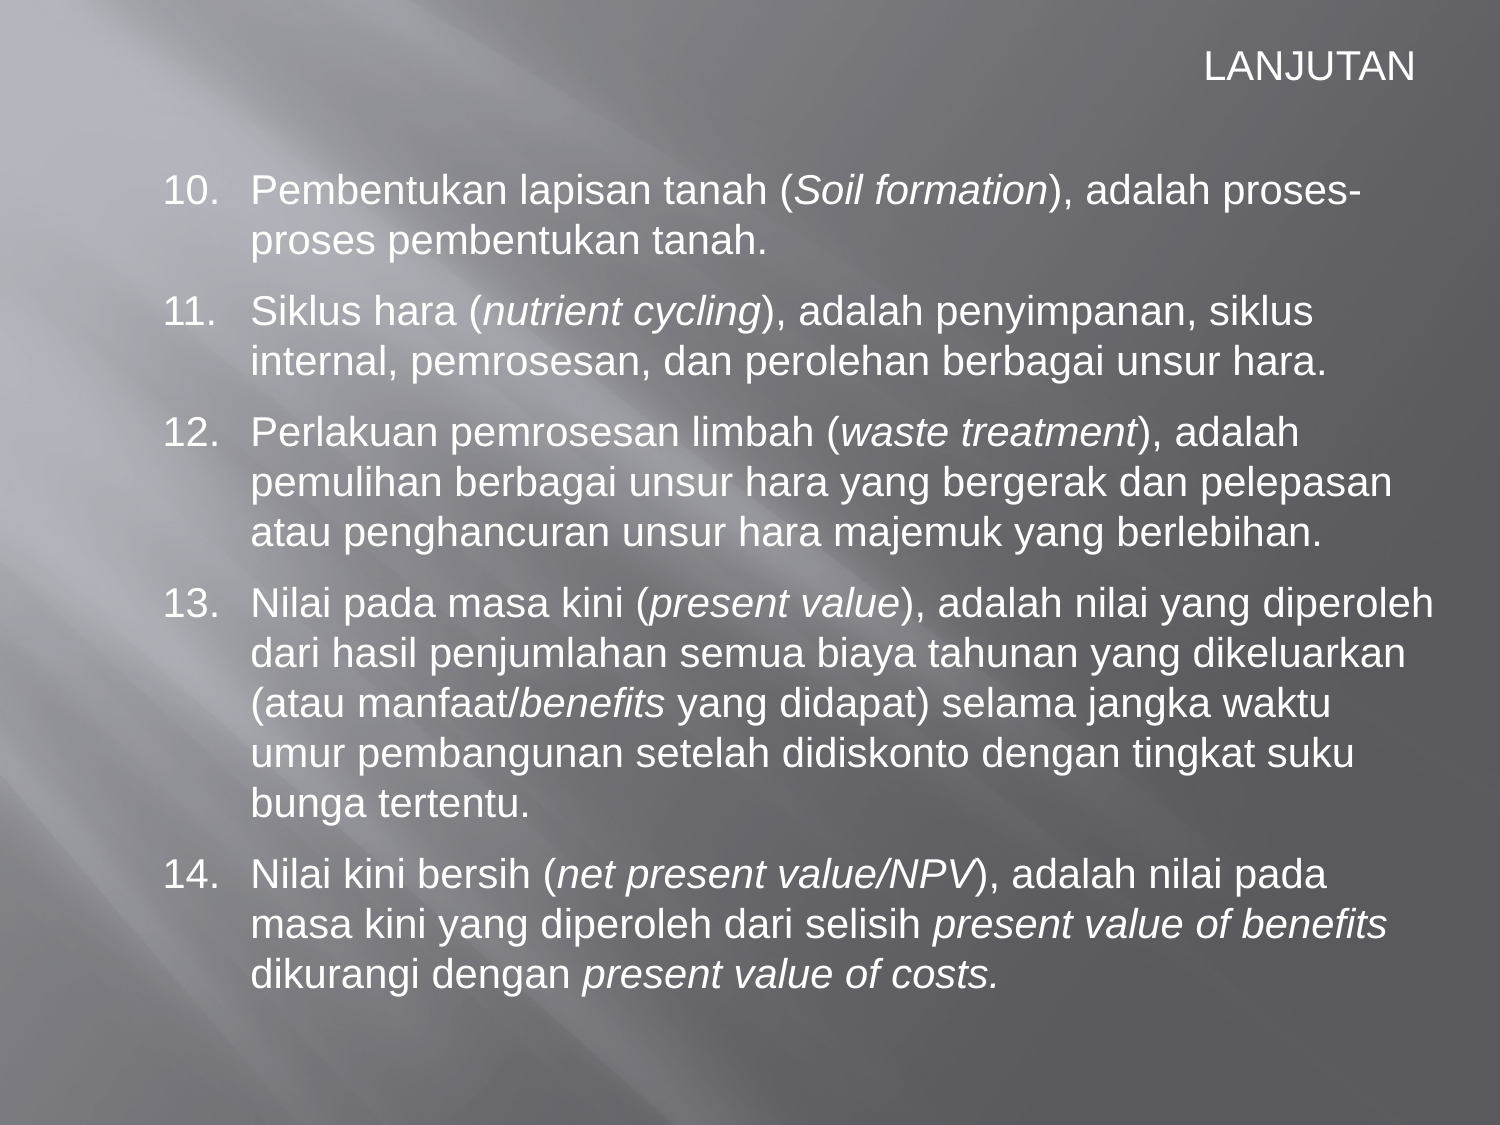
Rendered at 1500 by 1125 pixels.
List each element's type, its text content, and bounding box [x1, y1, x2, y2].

text_box LANJUTAN [1188, 31, 1432, 96]
text_box Pembentukan lapisan tanah (Soil formation), adalah proses-proses pembentukan tanah. Siklus hara (nutrient cycling), adalah penyimpanan, siklus internal, pemrosesan, dan perolehan berbagai unsur hara. Perlakuan pemrosesan limbah (waste treatment), adalah pemulihan berbagai unsur hara yang bergerak dan pelepasan atau penghancuran unsur hara majemuk yang berlebihan. Nilai pada masa kini (present value), adalah nilai yang diperoleh dari hasil penjumlahan semua biaya tahunan yang dikeluarkan (atau manfaat/benefits yang didapat) selama jangka waktu umur pembangunan setelah didiskonto dengan tingkat suku bunga tertentu. Nilai kini bersih (net present value/NPV), adalah nilai pada masa kini yang diperoleh dari selisih present value of benefits dikurangi dengan present value of costs. [147, 155, 1453, 1005]
